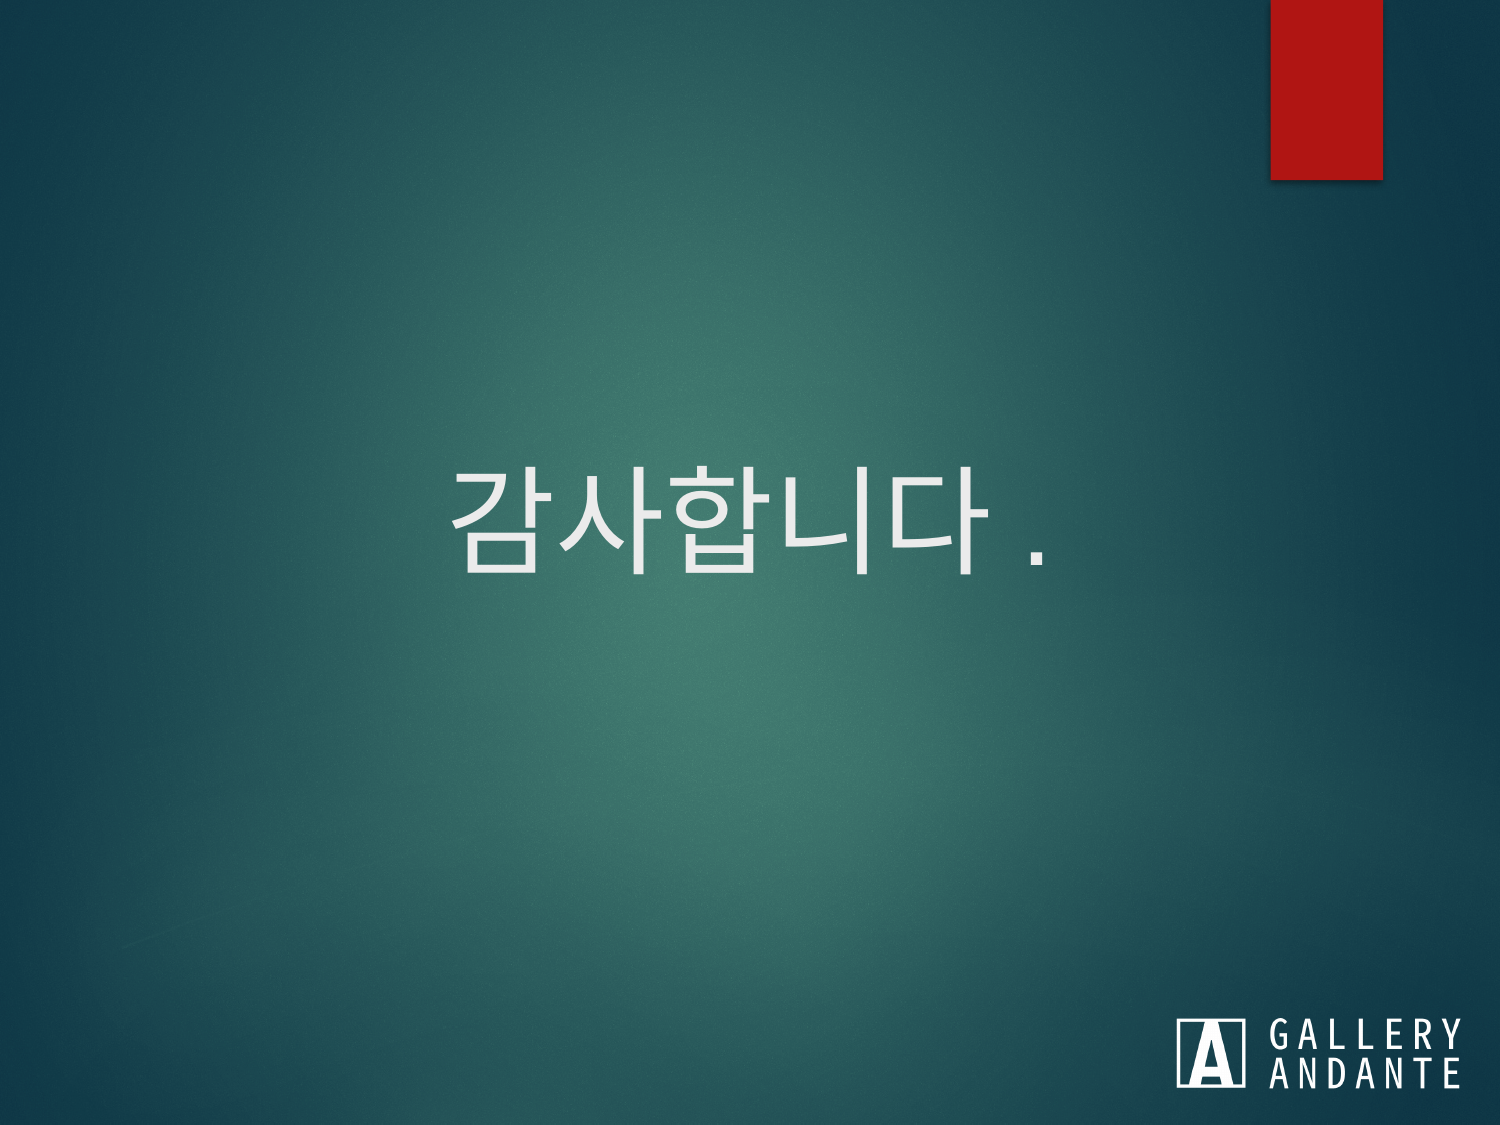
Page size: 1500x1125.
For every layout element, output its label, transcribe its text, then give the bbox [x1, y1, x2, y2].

picture [1157, 995, 1486, 1111]
text_box 감사합니다. [428, 438, 1071, 592]
